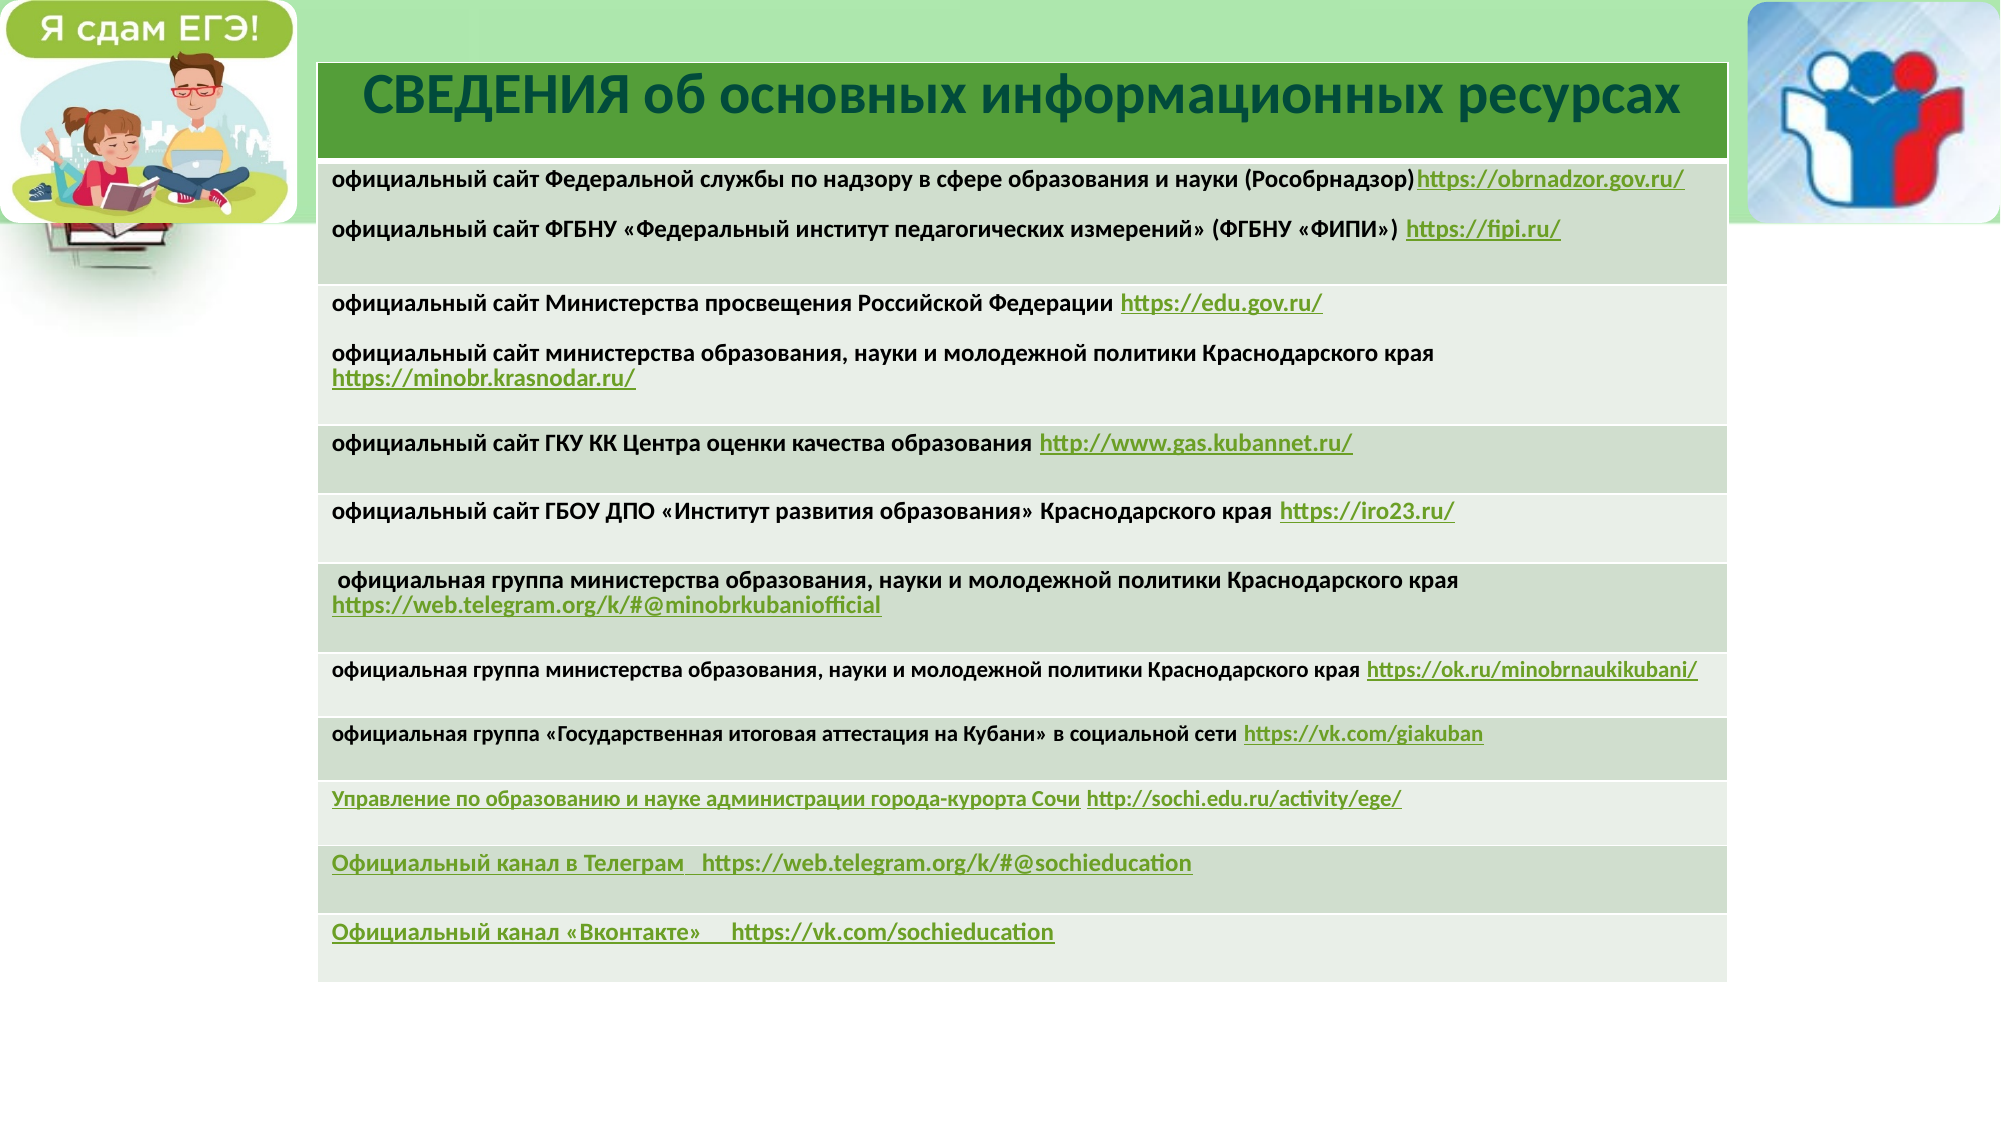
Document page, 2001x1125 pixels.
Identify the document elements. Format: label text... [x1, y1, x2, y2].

table_cell официальный сайт ГКУ КК Центра оценки качества образования http://www.gas.kubannet.ru/ [318, 426, 1727, 493]
table_header СВЕДЕНИЯ об основных информационных ресурсах [318, 63, 1727, 158]
table_cell Официальный канал в Телеграм https://web.telegram.org/k/#@sochieducation [318, 846, 1727, 913]
table_cell официальный сайт Федеральной службы по надзору в сфере образования и науки (Рособрнадзор)https://obrnadzor.gov.ru/ официальный сайт ФГБНУ «Федеральный институт педагогических измерений» (ФГБНУ «ФИПИ») https://fipi.ru/ [318, 164, 1727, 284]
picture [0, 0, 2001, 1125]
table_cell Официальный канал «Вконтакте» https://vk.com/sochieducation [318, 915, 1727, 982]
table_cell официальный сайт Министерства просвещения Российской Федерации https://edu.gov.ru/ официальный сайт министерства образования, науки и молодежной политики Краснодарского края https://minobr.krasnodar.ru/ [318, 286, 1727, 424]
table_cell официальная группа «Государственная итоговая аттестация на Кубани» в социальной сети https://vk.com/giakuban [318, 718, 1727, 780]
table_cell официальная группа министерства образования, науки и молодежной политики Краснодарского края https://web.telegram.org/k/#@minobrkubaniofficial [318, 564, 1727, 652]
table_cell официальная группа министерства образования, науки и молодежной политики Краснодарского края https://ok.ru/minobrnaukikubani/ [318, 654, 1727, 716]
table_cell официальный сайт ГБОУ ДПО «Институт развития образования» Краснодарского края https://iro23.ru/ [318, 495, 1727, 562]
table_cell Управление по образованию и науке администрации города-курорта Сочи http://sochi.edu.ru/activity/ege/ [318, 782, 1727, 845]
